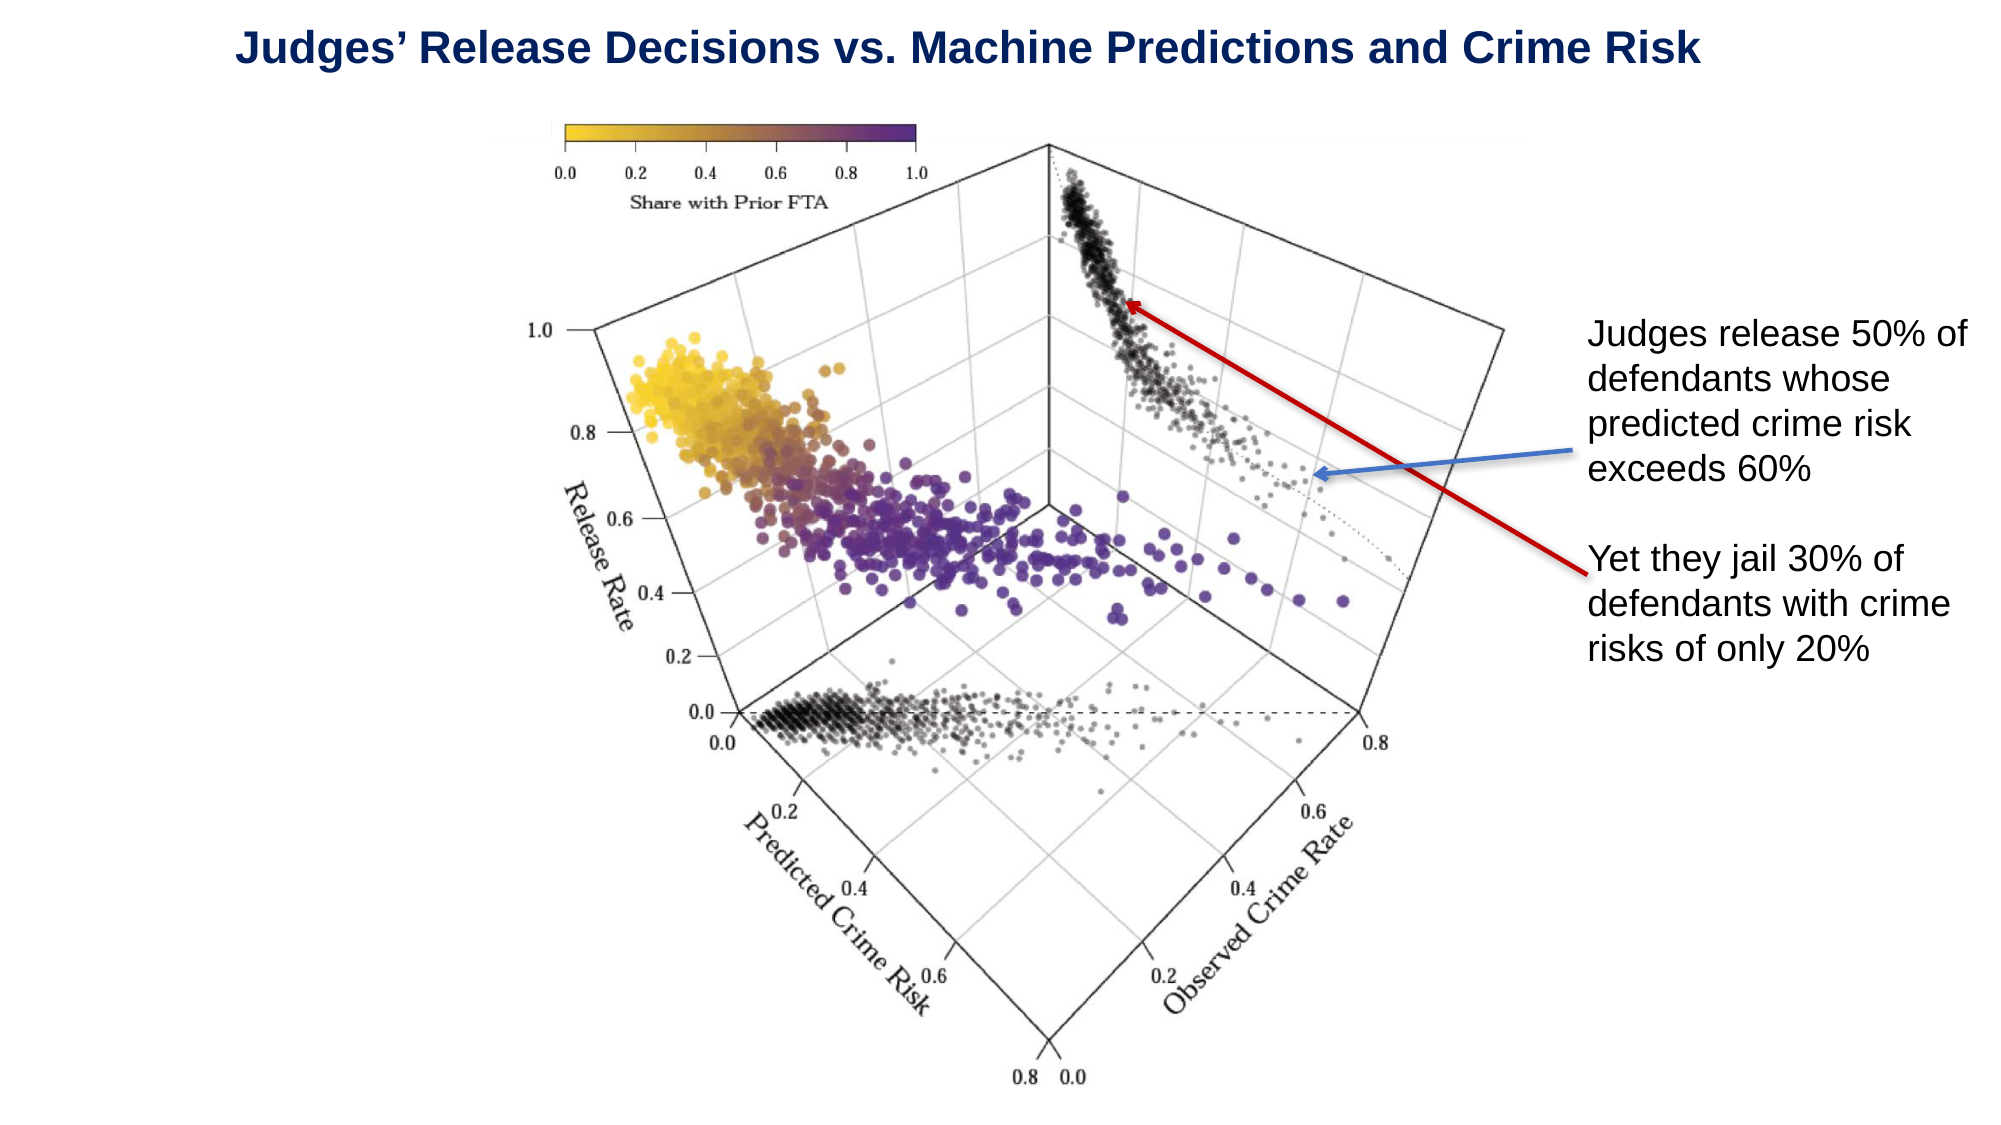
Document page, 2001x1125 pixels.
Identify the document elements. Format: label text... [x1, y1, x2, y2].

picture [487, 84, 1555, 1113]
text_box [1312, 449, 1573, 475]
text_box Judges’ Release Decisions vs. Machine Predictions and Crime Risk [187, 2, 1750, 88]
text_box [1124, 301, 1588, 575]
text_box Judges release 50% of defendants whose predicted crime risk exceeds 60% Yet they jail 30% of defendants with crime risks of only 20% [1572, 301, 2000, 677]
